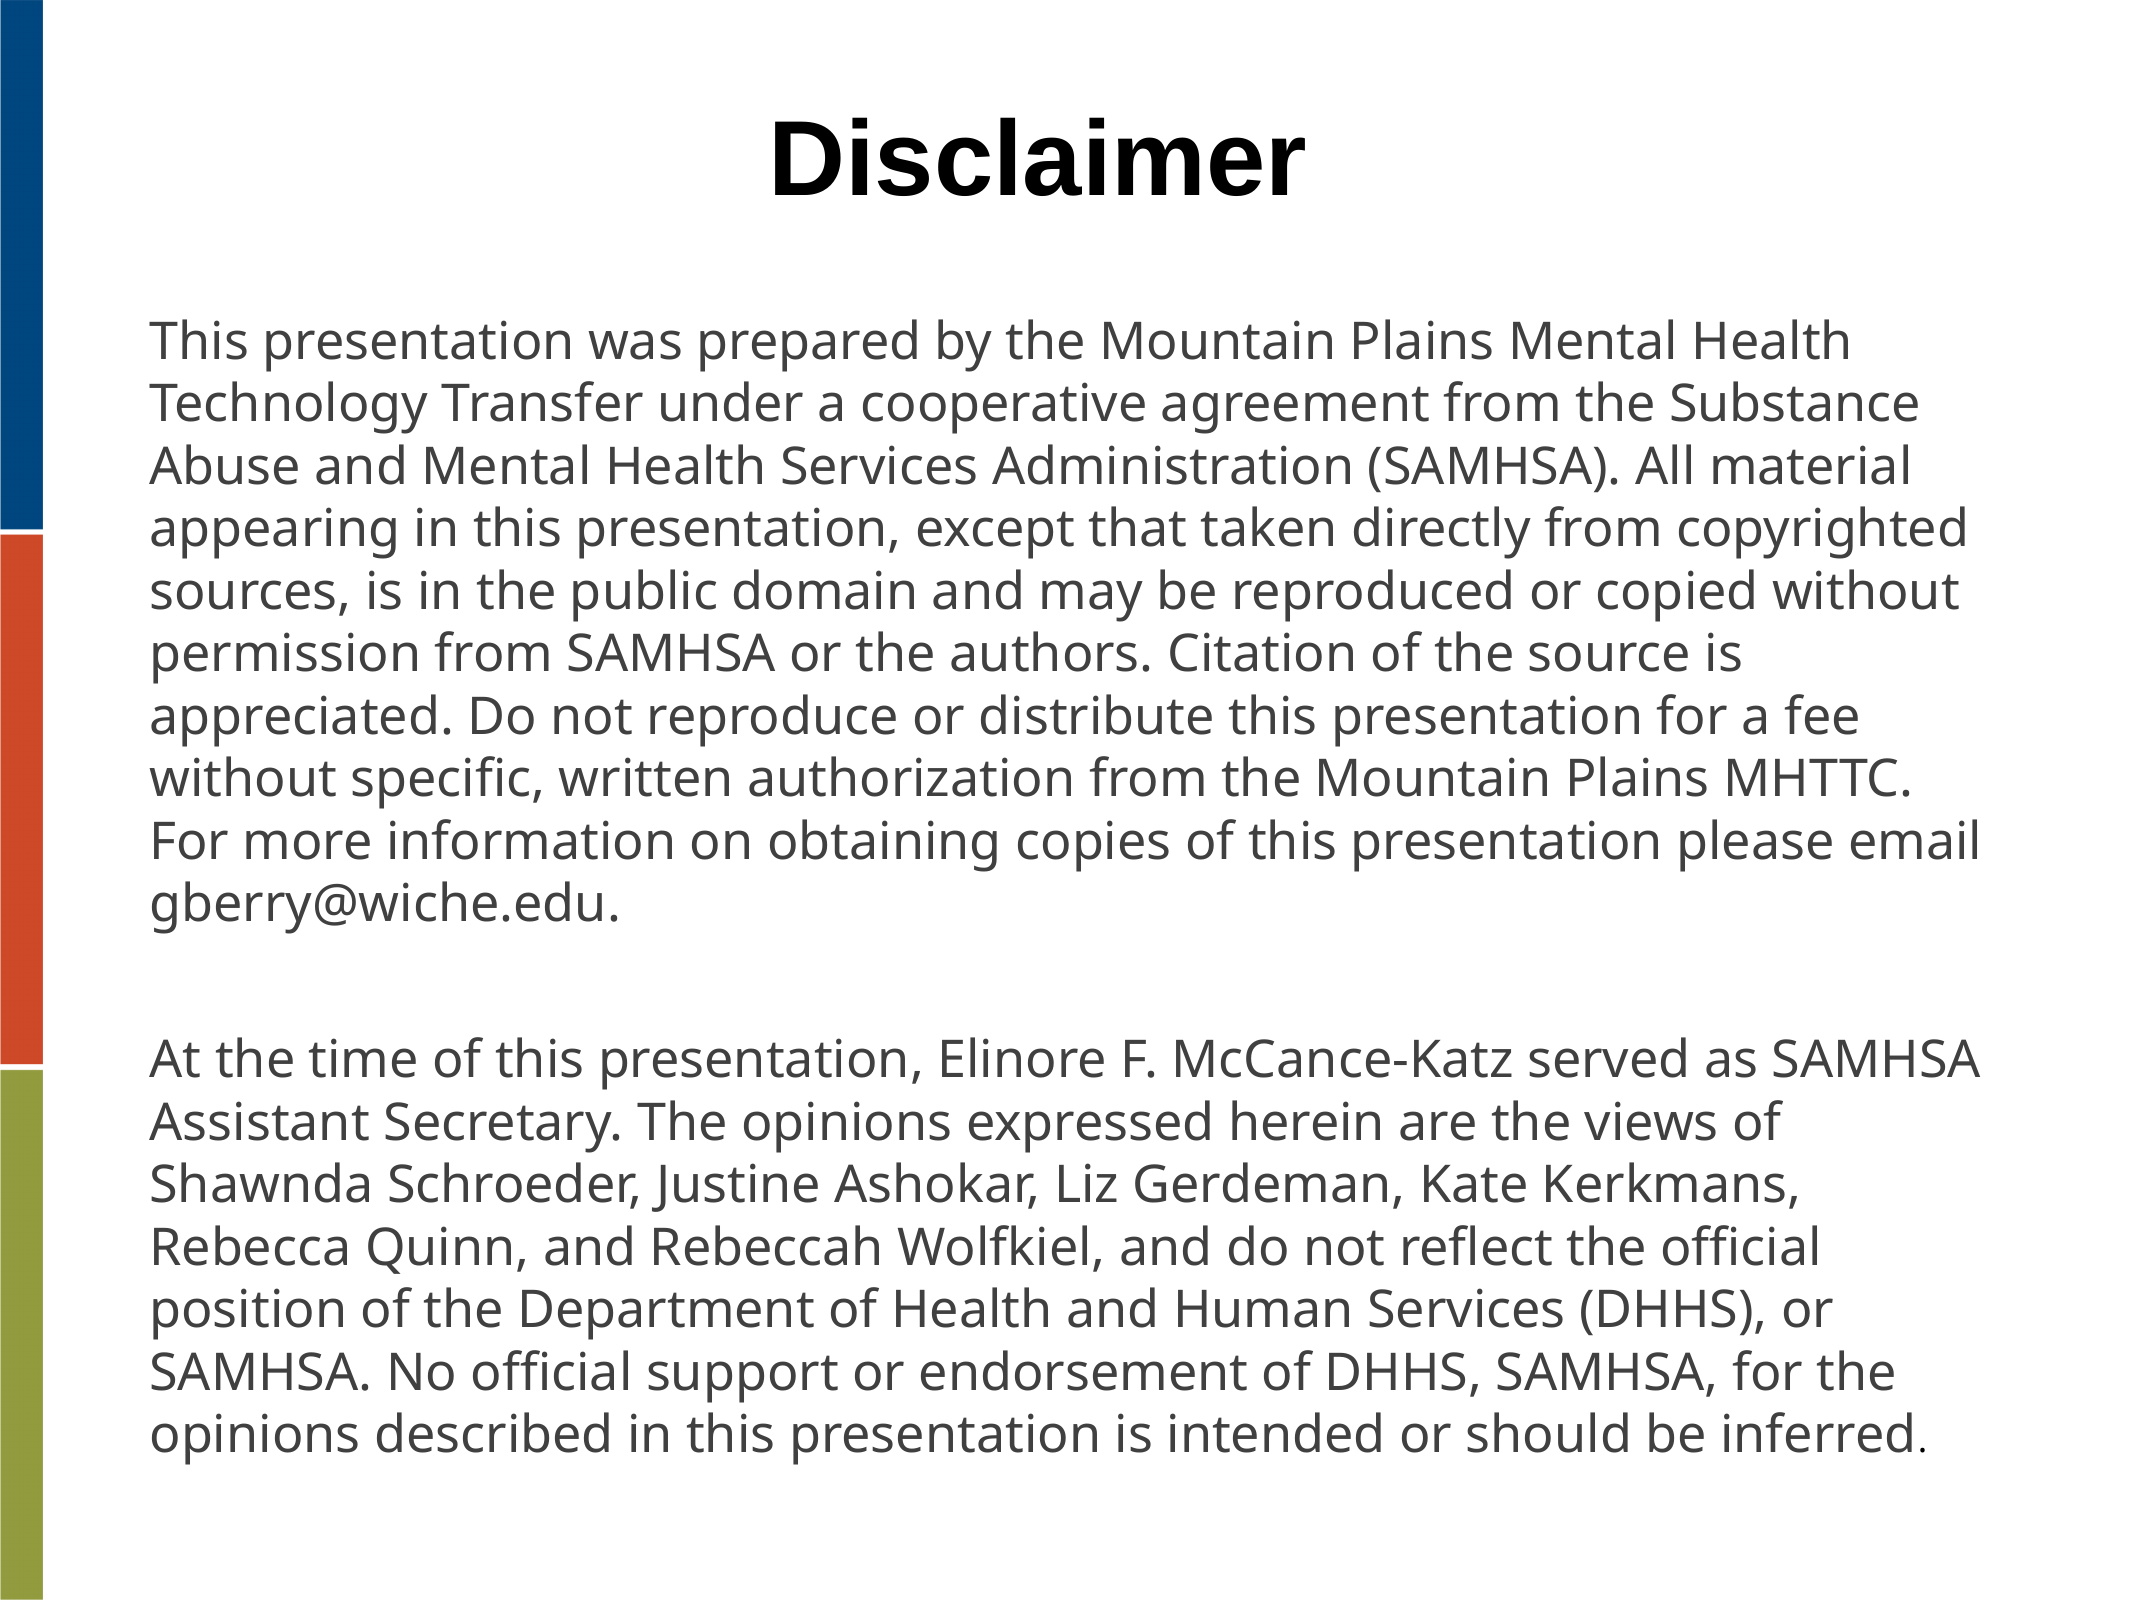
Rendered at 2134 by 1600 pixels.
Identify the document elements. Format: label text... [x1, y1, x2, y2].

text_box This presentation was prepared by the Mountain Plains Mental Health Technology Transfer under a cooperative agreement from the Substance Abuse and Mental Health Services Administration (SAMHSA). All material appearing in this presentation, except that taken directly from copyrighted sources, is in the public domain and may be reproduced or copied without permission from SAMHSA or the authors. Citation of the source is appreciated. Do not reproduce or distribute this presentation for a fee without specific, written authorization from the Mountain Plains MHTTC. For more information on obtaining copies of this presentation please email gberry@wiche.edu. At the time of this presentation, Elinore F. McCance-Katz served as SAMHSA Assistant Secretary. The opinions expressed herein are the views of Shawnda Schroeder, Justine Ashokar, Liz Gerdeman, Kate Kerkmans, Rebecca Quinn, and Rebeccah Wolfkiel, and do not reflect the official position of the Department of Health and Human Services (DHHS), or SAMHSA. No official support or endorsement of DHHS, SAMHSA, for the opinions described in this presentation is intended or should be inferred. [141, 299, 1992, 1600]
text_box Disclaimer [348, 80, 1729, 225]
picture [1, 1, 42, 1599]
